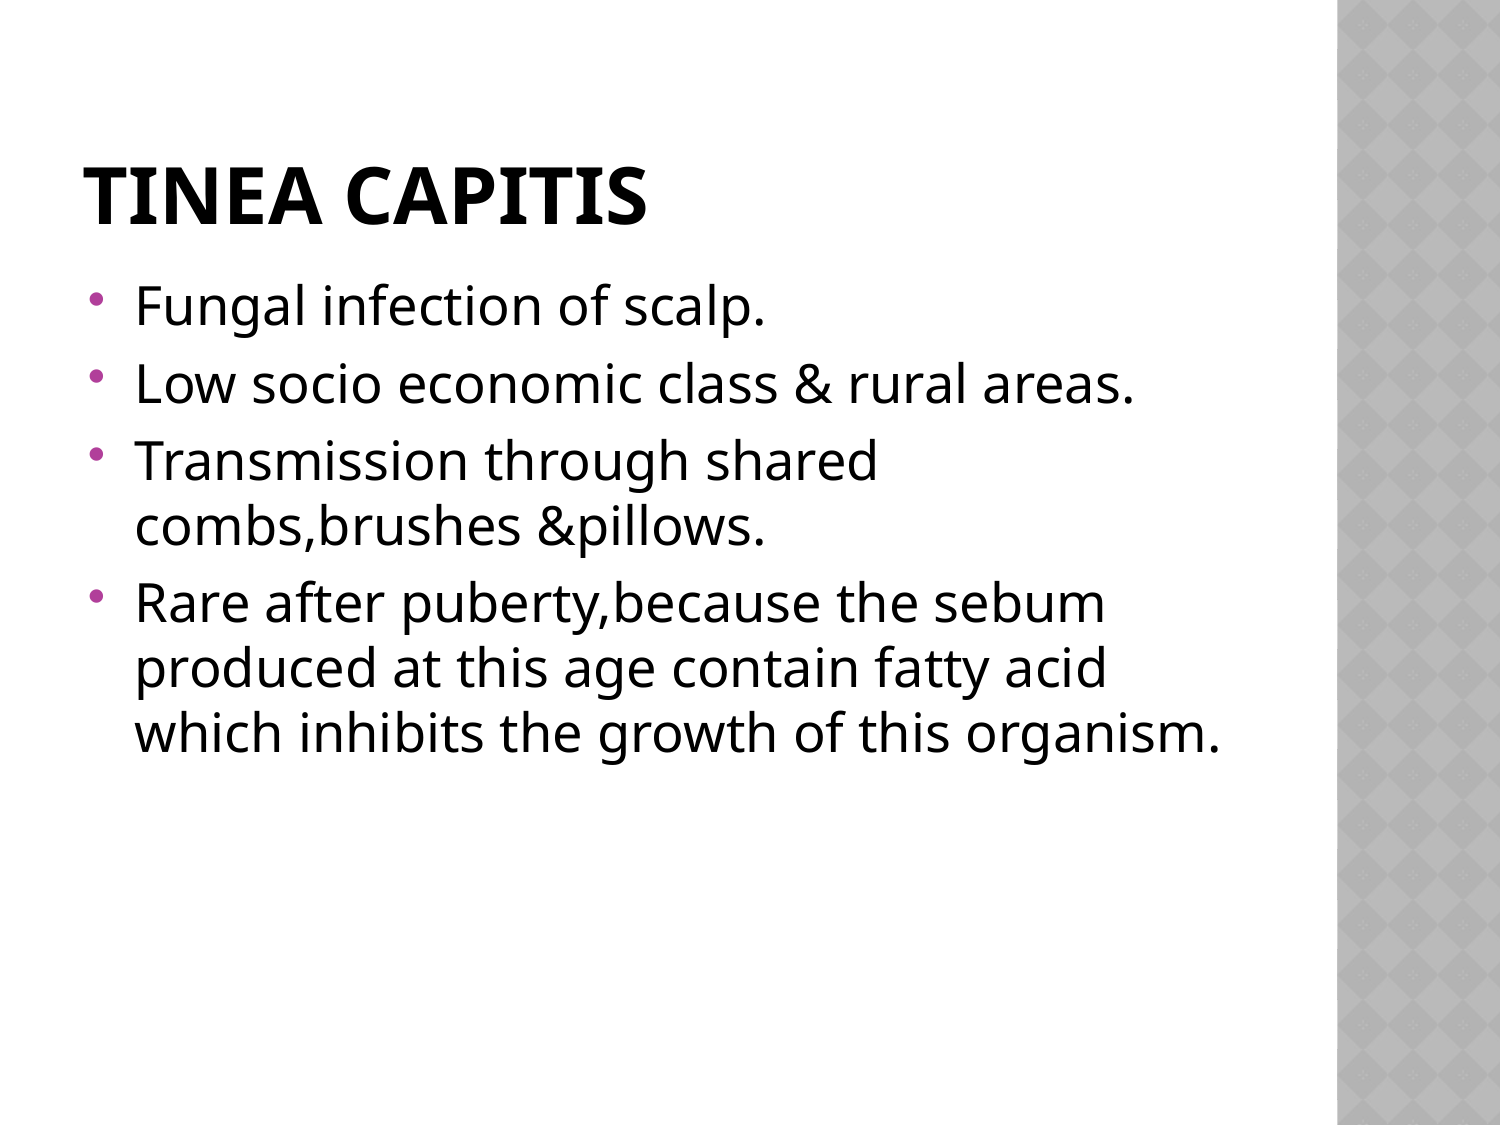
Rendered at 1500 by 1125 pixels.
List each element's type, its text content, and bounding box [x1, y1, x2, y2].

title Tinea capitis [75, 52, 1263, 240]
list Fungal infection of scalp. Low socio economic class & rural areas. Transmission through shared combs,brushes &pillows. Rare after puberty,because the sebum produced at this age contain fatty acid which inhibits the growth of this organism. [75, 264, 1263, 1059]
